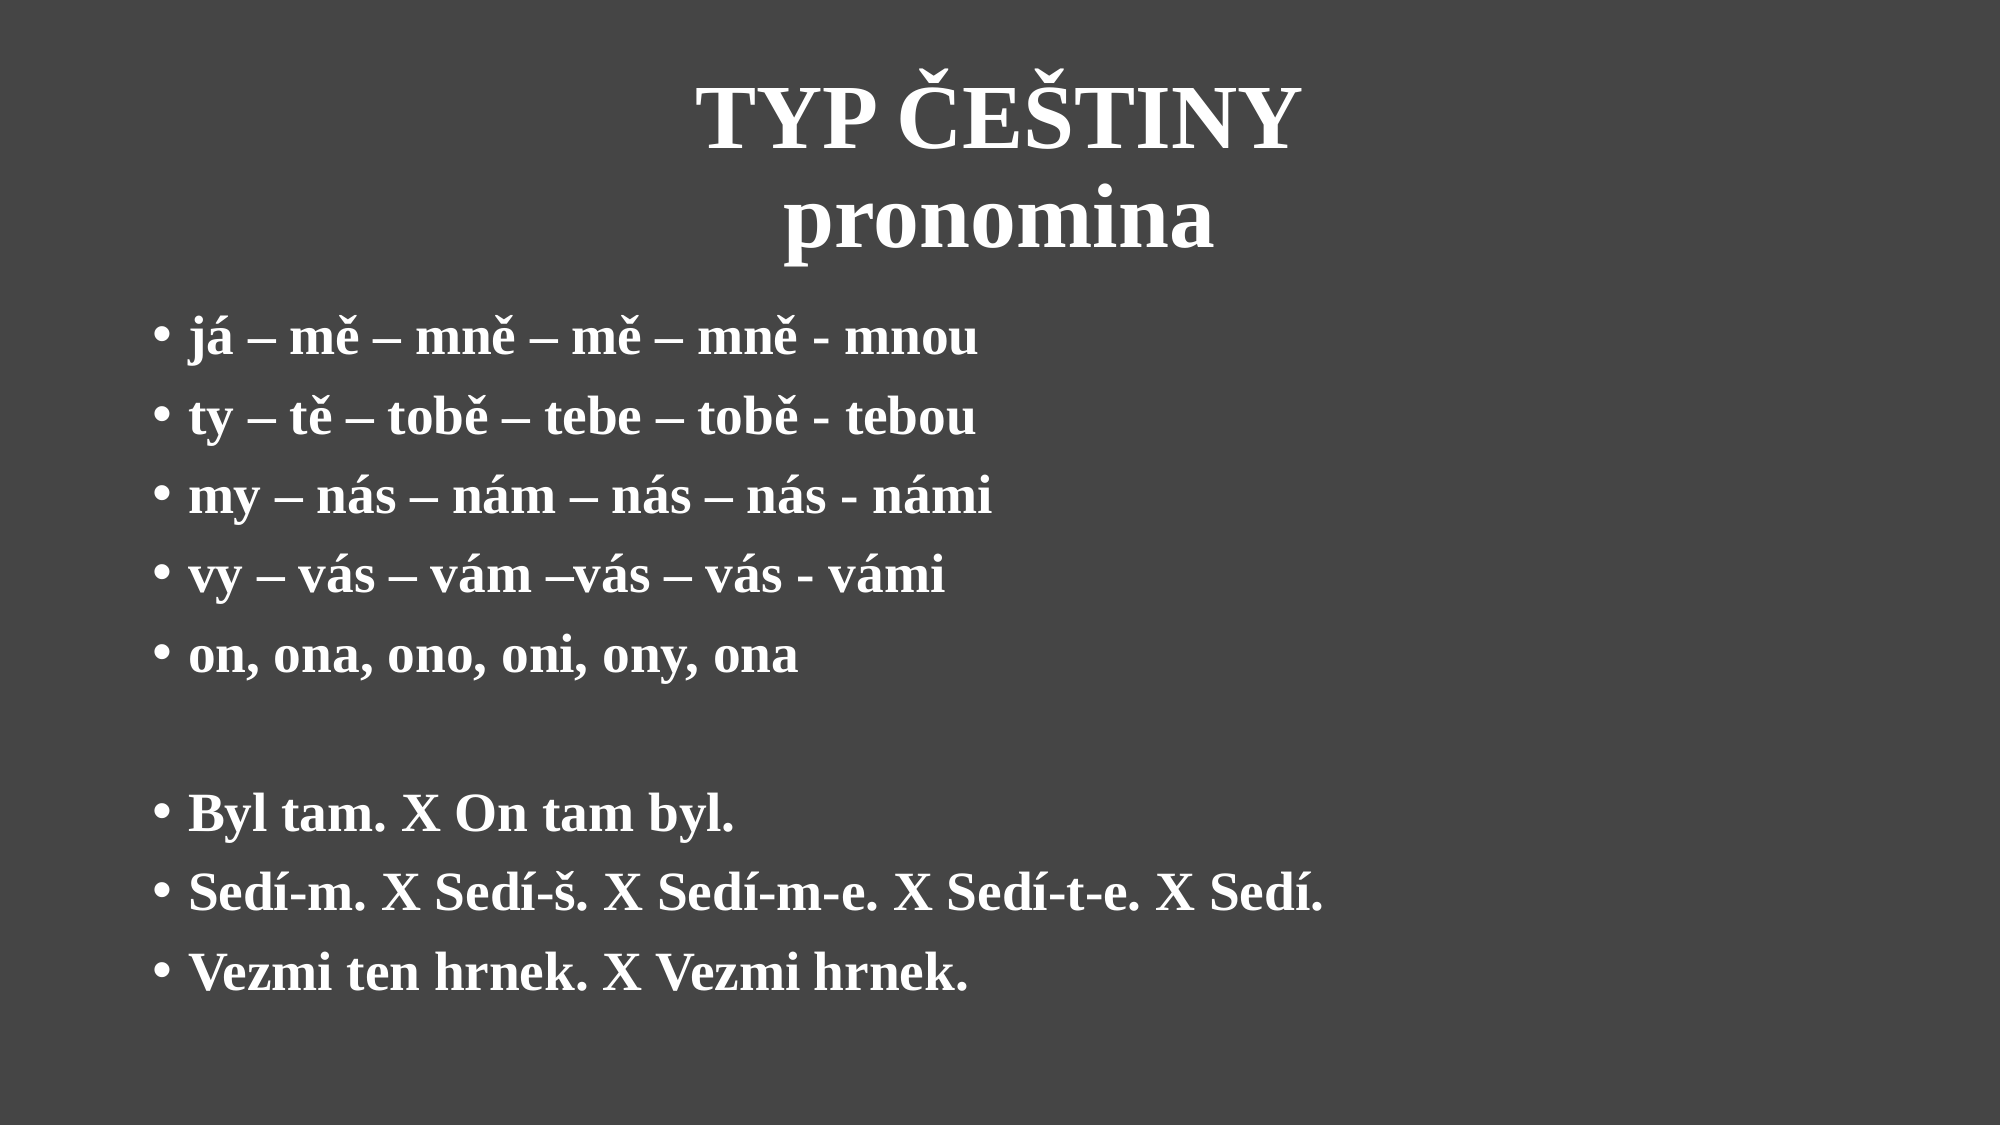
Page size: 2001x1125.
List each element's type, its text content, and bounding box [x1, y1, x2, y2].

list já – mě – mně – mě – mně - mnou ty – tě – tobě – tebe – tobě - tebou my – nás – nám – nás – nás - námi vy – vás – vám –vás – vás - vámi on, ona, ono, oni, ony, ona Byl tam. X On tam byl. Sedí-m. X Sedí-š. X Sedí-m-e. X Sedí-t-e. X Sedí. Vezmi ten hrnek. X Vezmi hrnek. [137, 299, 1863, 1014]
title TYP ČEŠTINY pronomina [137, 59, 1863, 278]
